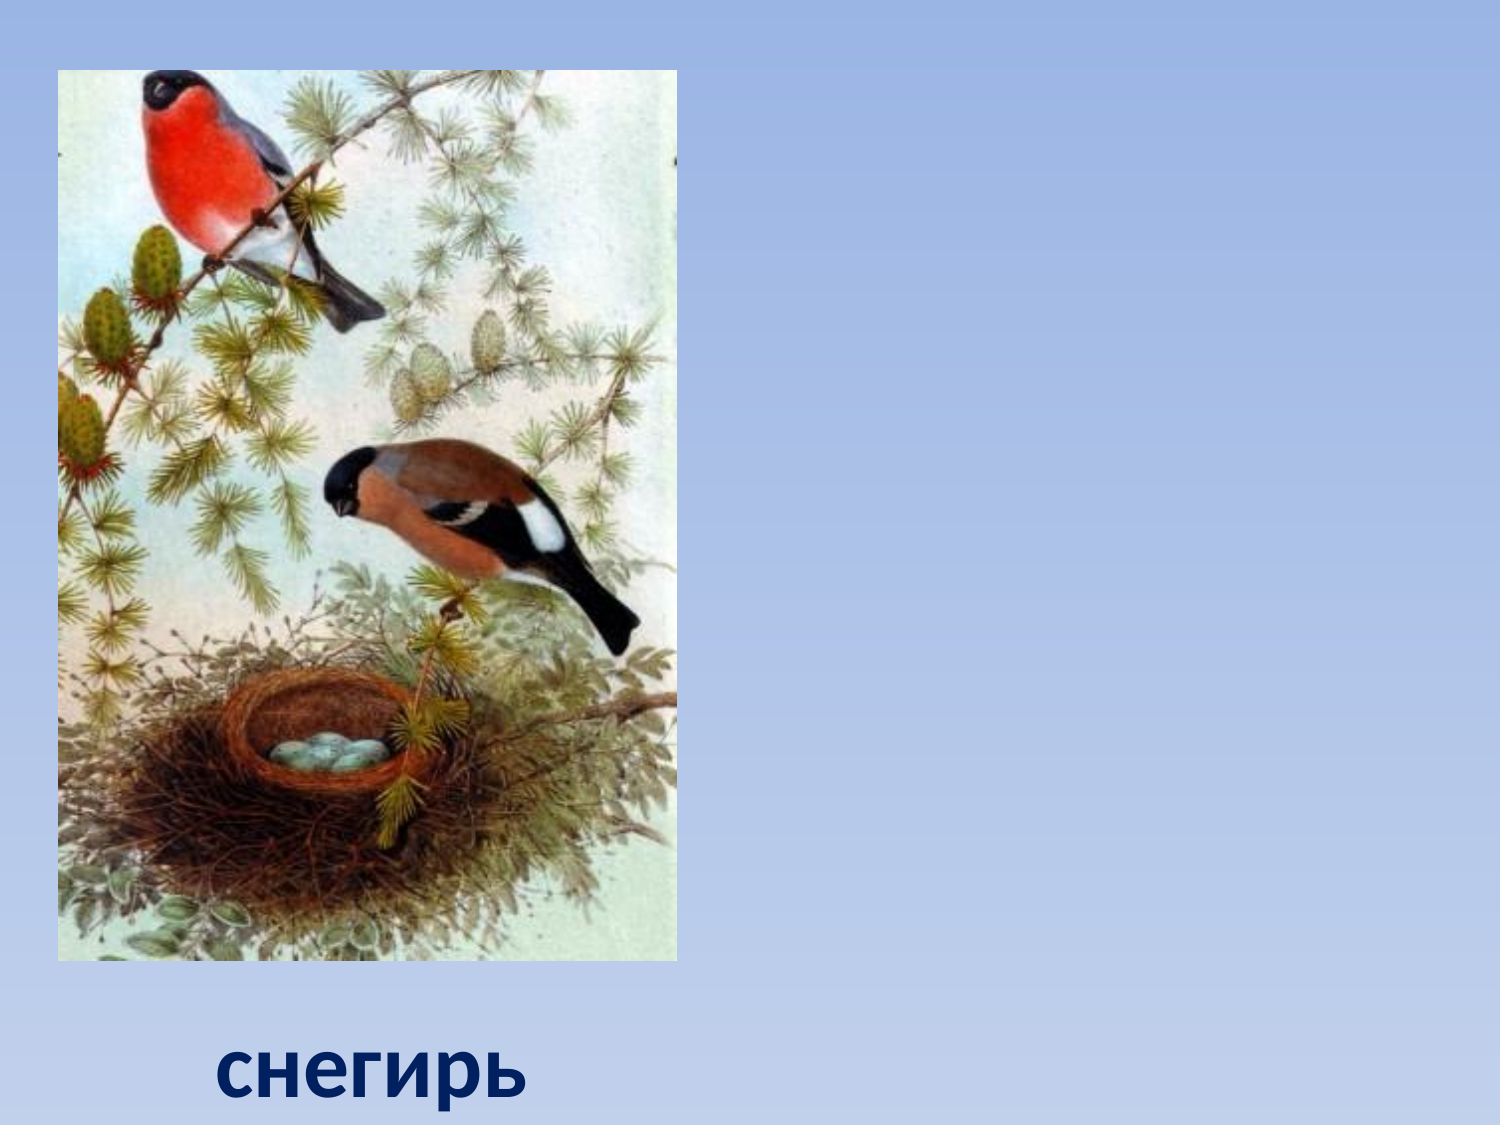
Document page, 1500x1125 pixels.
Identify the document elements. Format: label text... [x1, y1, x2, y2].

picture [58, 70, 678, 962]
text_box снегирь [200, 998, 544, 1124]
